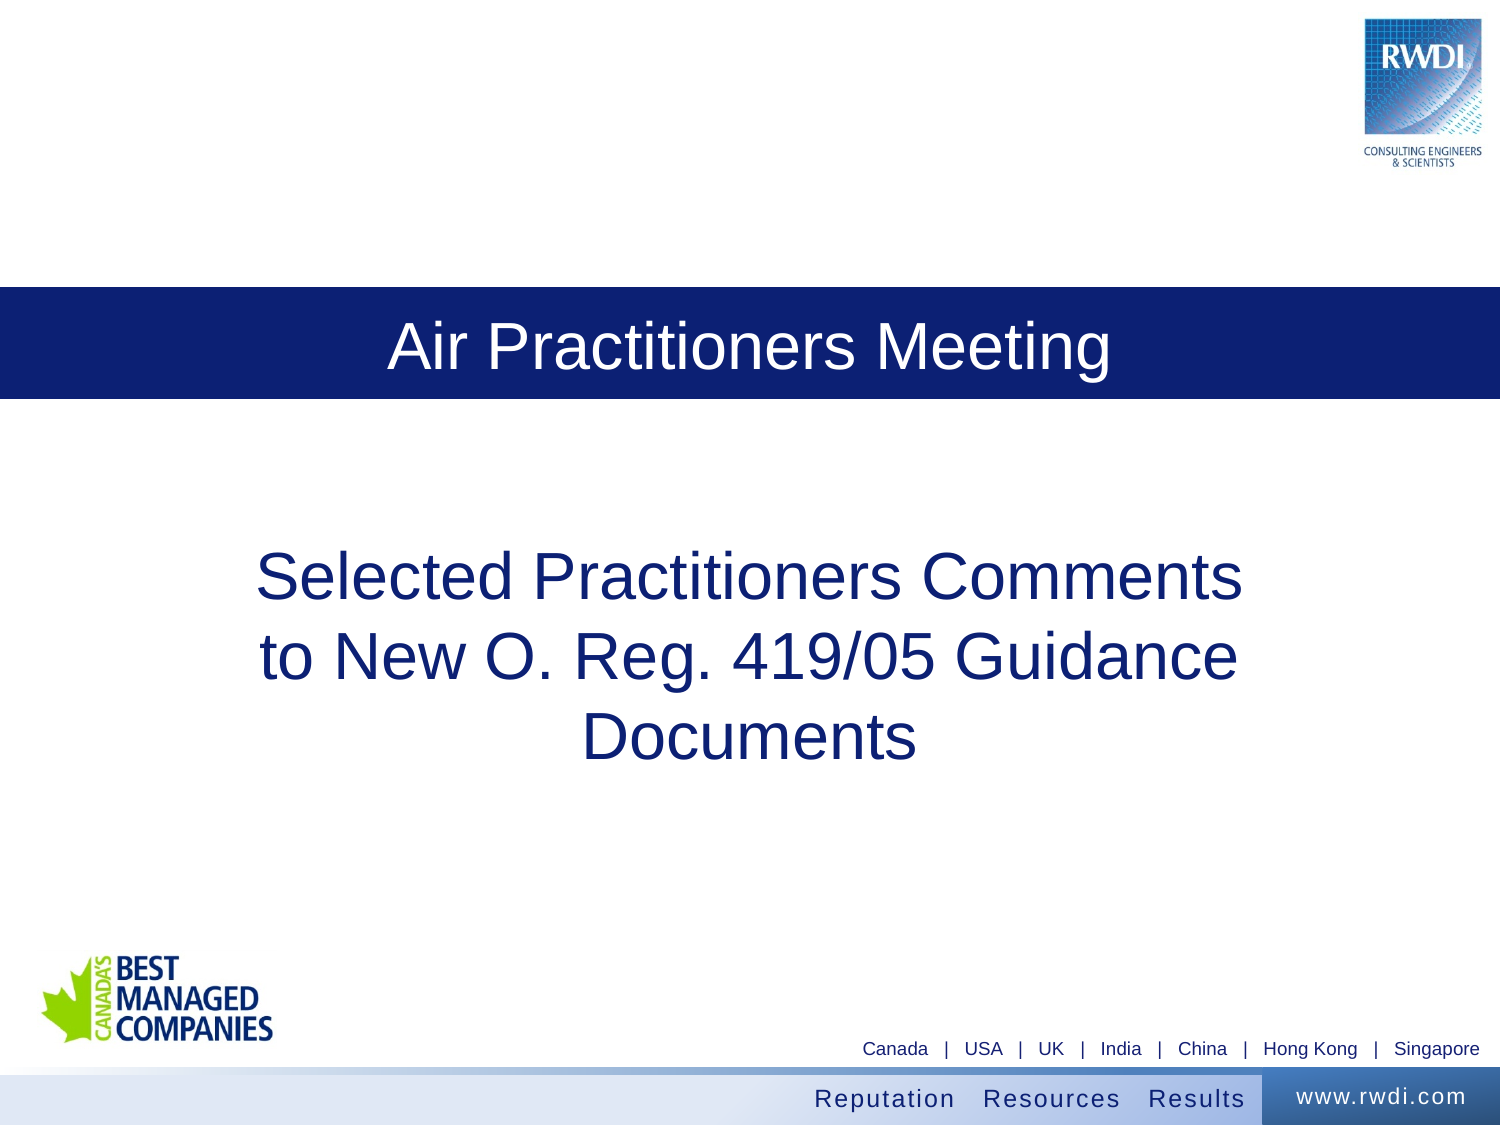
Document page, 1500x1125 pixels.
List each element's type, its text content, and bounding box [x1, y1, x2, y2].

picture [1358, 12, 1488, 175]
title Air Practitioners Meeting [0, 287, 1500, 399]
picture [37, 950, 277, 1049]
subtitle Selected Practitioners Comments to New O. Reg. 419/05 Guidance Documents [225, 525, 1275, 813]
